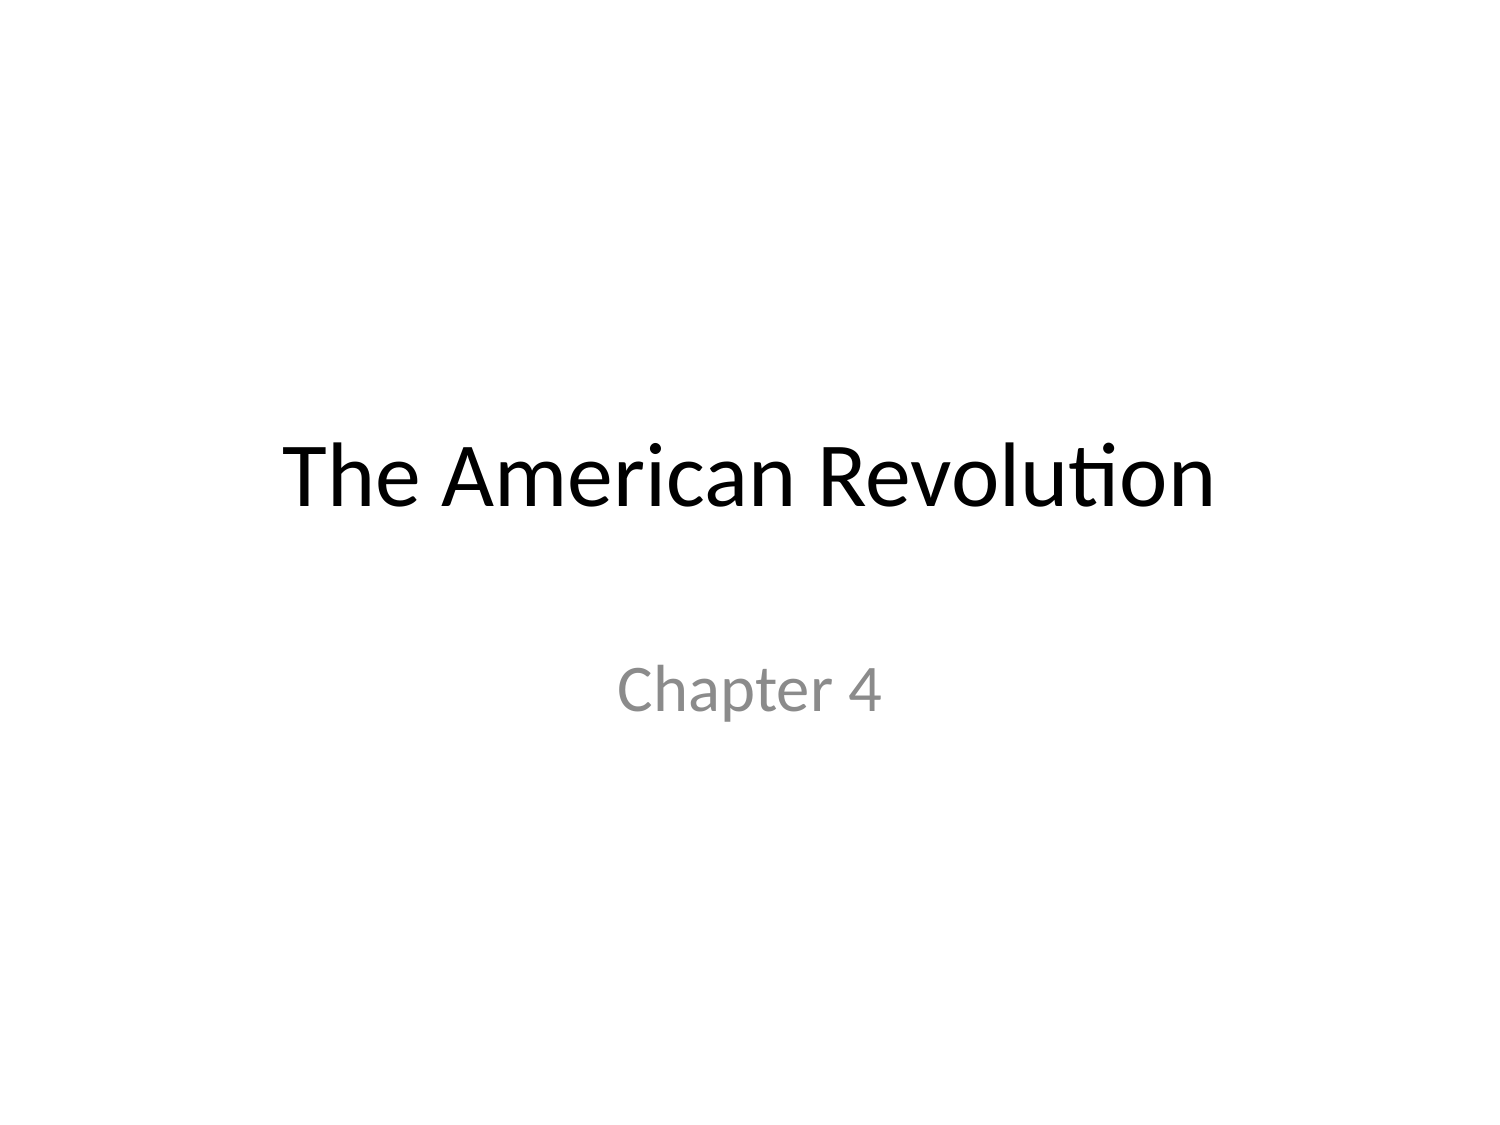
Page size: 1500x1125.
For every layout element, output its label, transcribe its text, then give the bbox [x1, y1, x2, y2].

subtitle Chapter 4 [225, 637, 1275, 925]
title The American Revolution [112, 349, 1388, 591]
